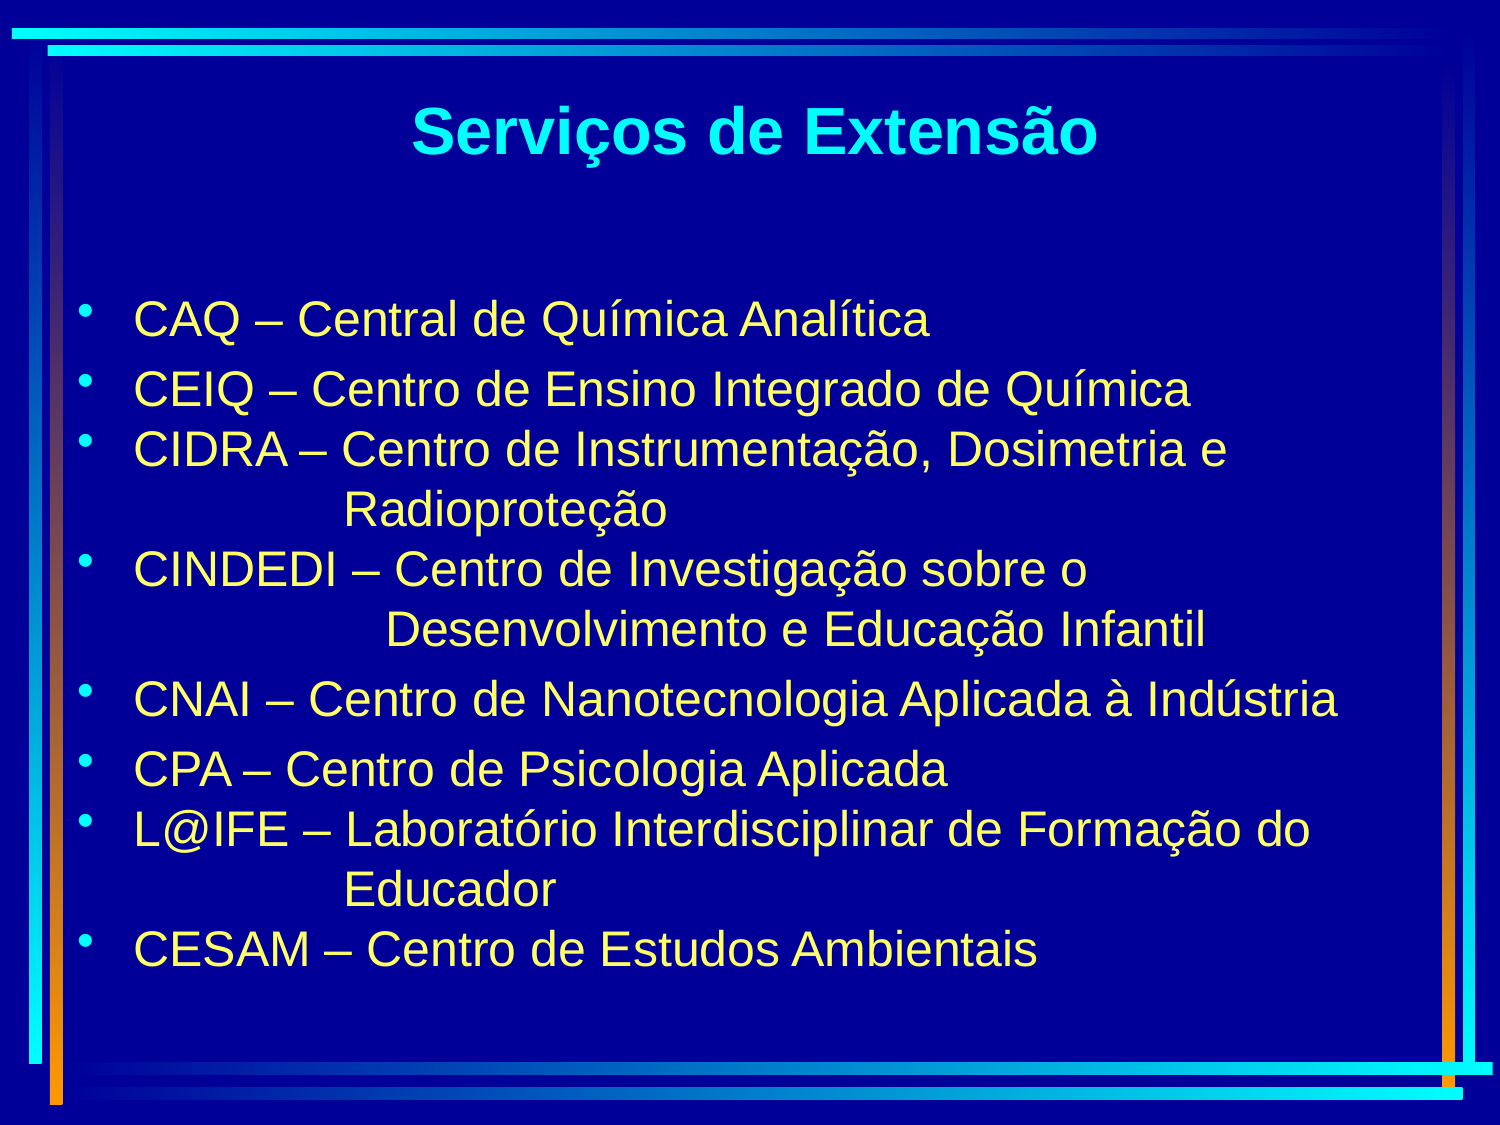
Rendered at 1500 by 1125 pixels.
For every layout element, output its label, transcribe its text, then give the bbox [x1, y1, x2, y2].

picture [404, 29, 409, 39]
picture [814, 1062, 818, 1075]
text_box Serviços de Extensão [265, 62, 1246, 175]
picture [393, 29, 398, 39]
picture [1103, 1062, 1107, 1075]
picture [798, 1087, 803, 1100]
text_box CAQ – Central de Química Analítica CEIQ – Centro de Ensino Integrado de Química CIDRA – Centro de Instrumentação, Dosimetria e Radioproteção CINDEDI – Centro de Investigação sobre o Desenvolvimento e Educação Infantil CNAI – Centro de Nanotecnologia Aplicada à Indústria CPA – Centro de Psicologia Aplicada L@IFE – Laboratório Interdisciplinar de Formação do Educador CESAM – Centro de Estudos Ambientais [62, 278, 1413, 1035]
